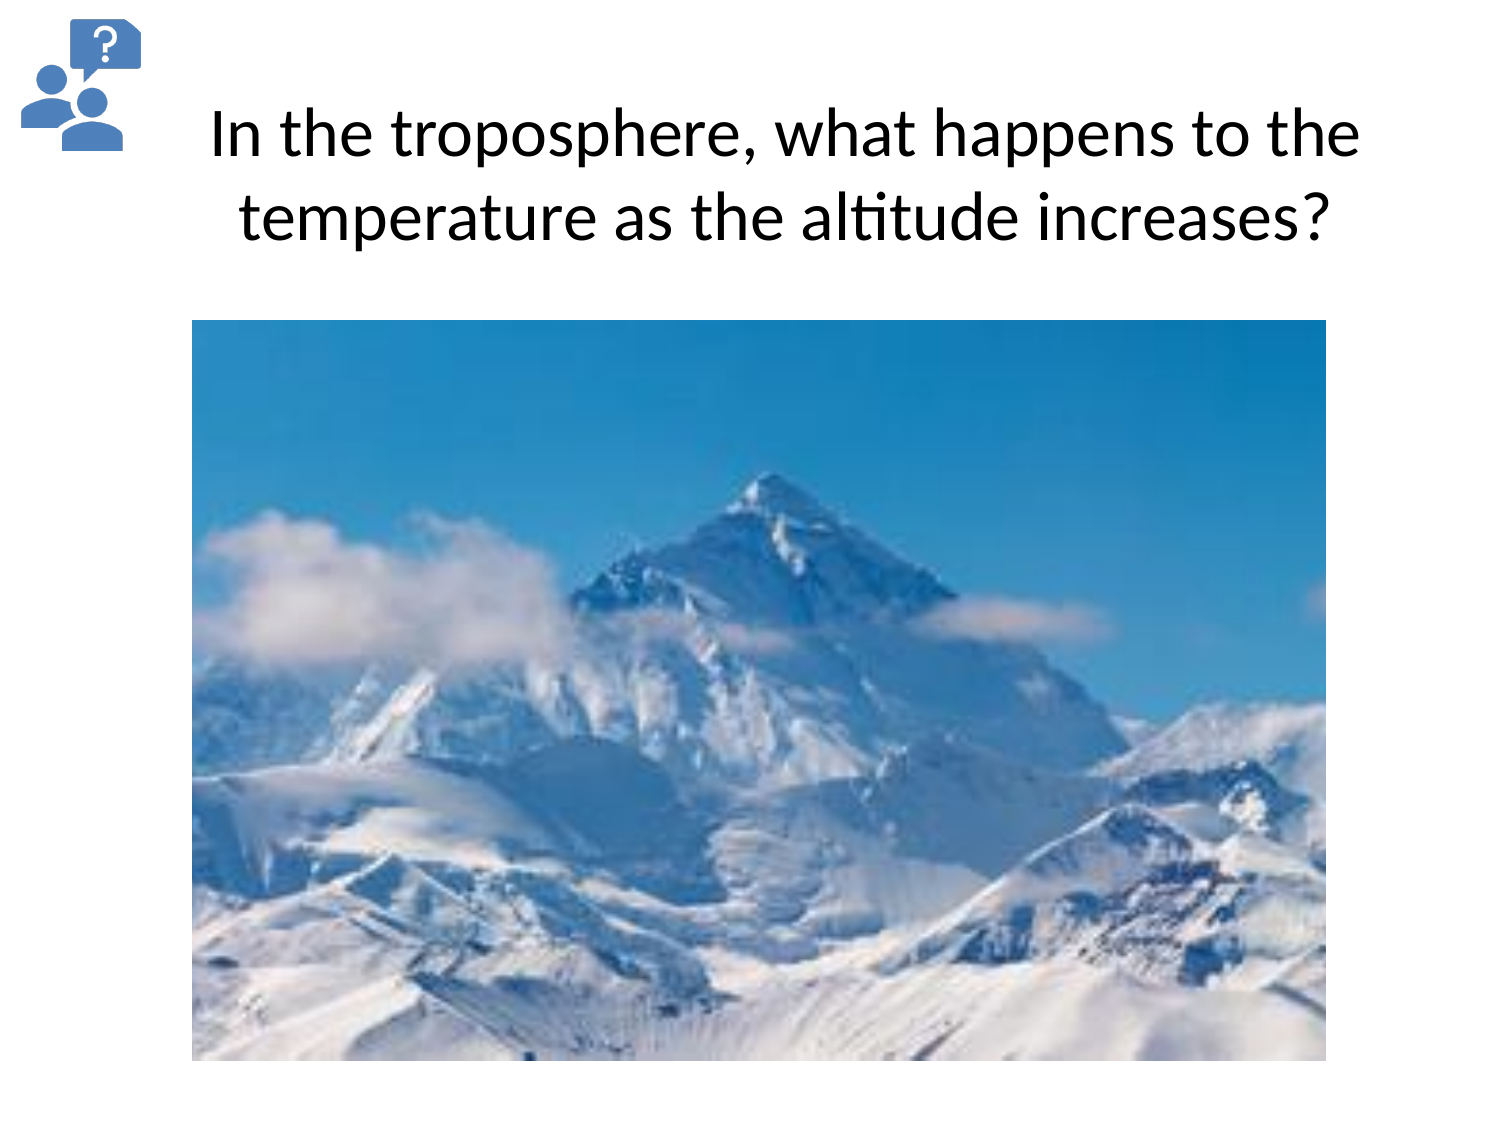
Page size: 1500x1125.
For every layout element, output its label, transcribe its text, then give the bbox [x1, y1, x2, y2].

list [191, 320, 1326, 1062]
text_box [0, 6, 162, 164]
title In the troposphere, what happens to the temperature as the altitude increases? [161, 53, 1411, 287]
